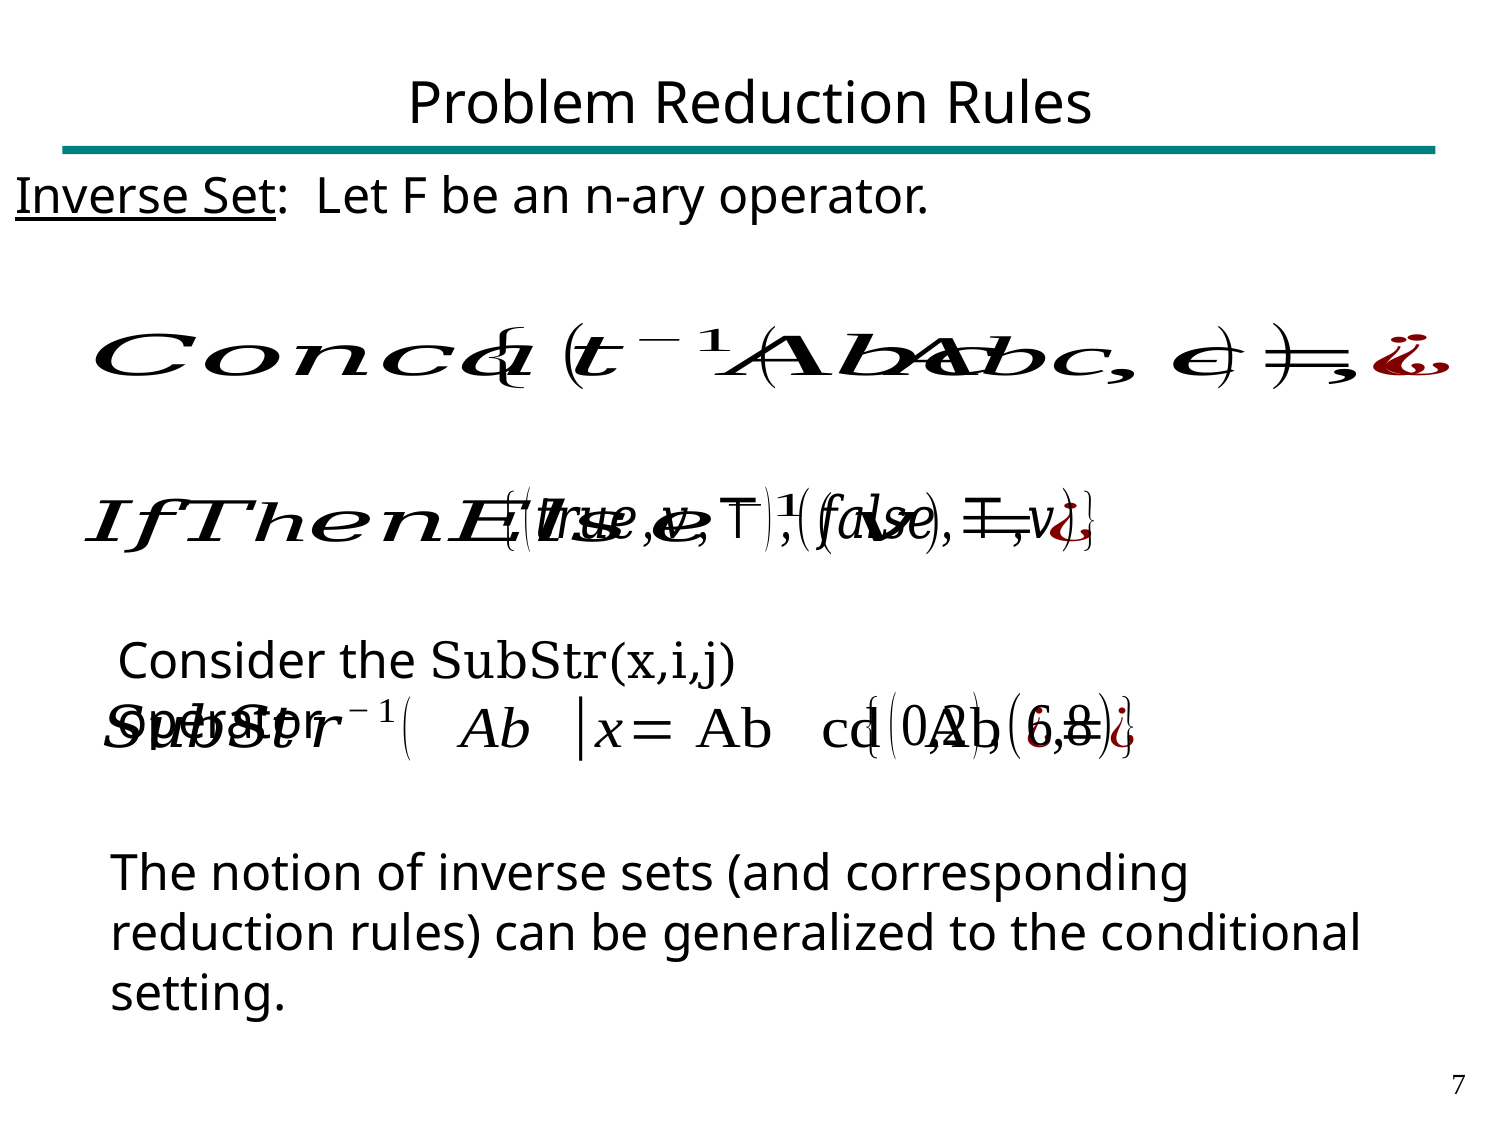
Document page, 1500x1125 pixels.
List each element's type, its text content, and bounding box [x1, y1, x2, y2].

text_box Consider the SubStr(x,i,j) operator [102, 621, 894, 757]
text_box The notion of inverse sets (and corresponding reduction rules) can be generalized to the conditional setting. [95, 833, 1405, 1028]
title Problem Reduction Rules [112, 49, 1388, 151]
slide_number 6 [1168, 1057, 1482, 1121]
